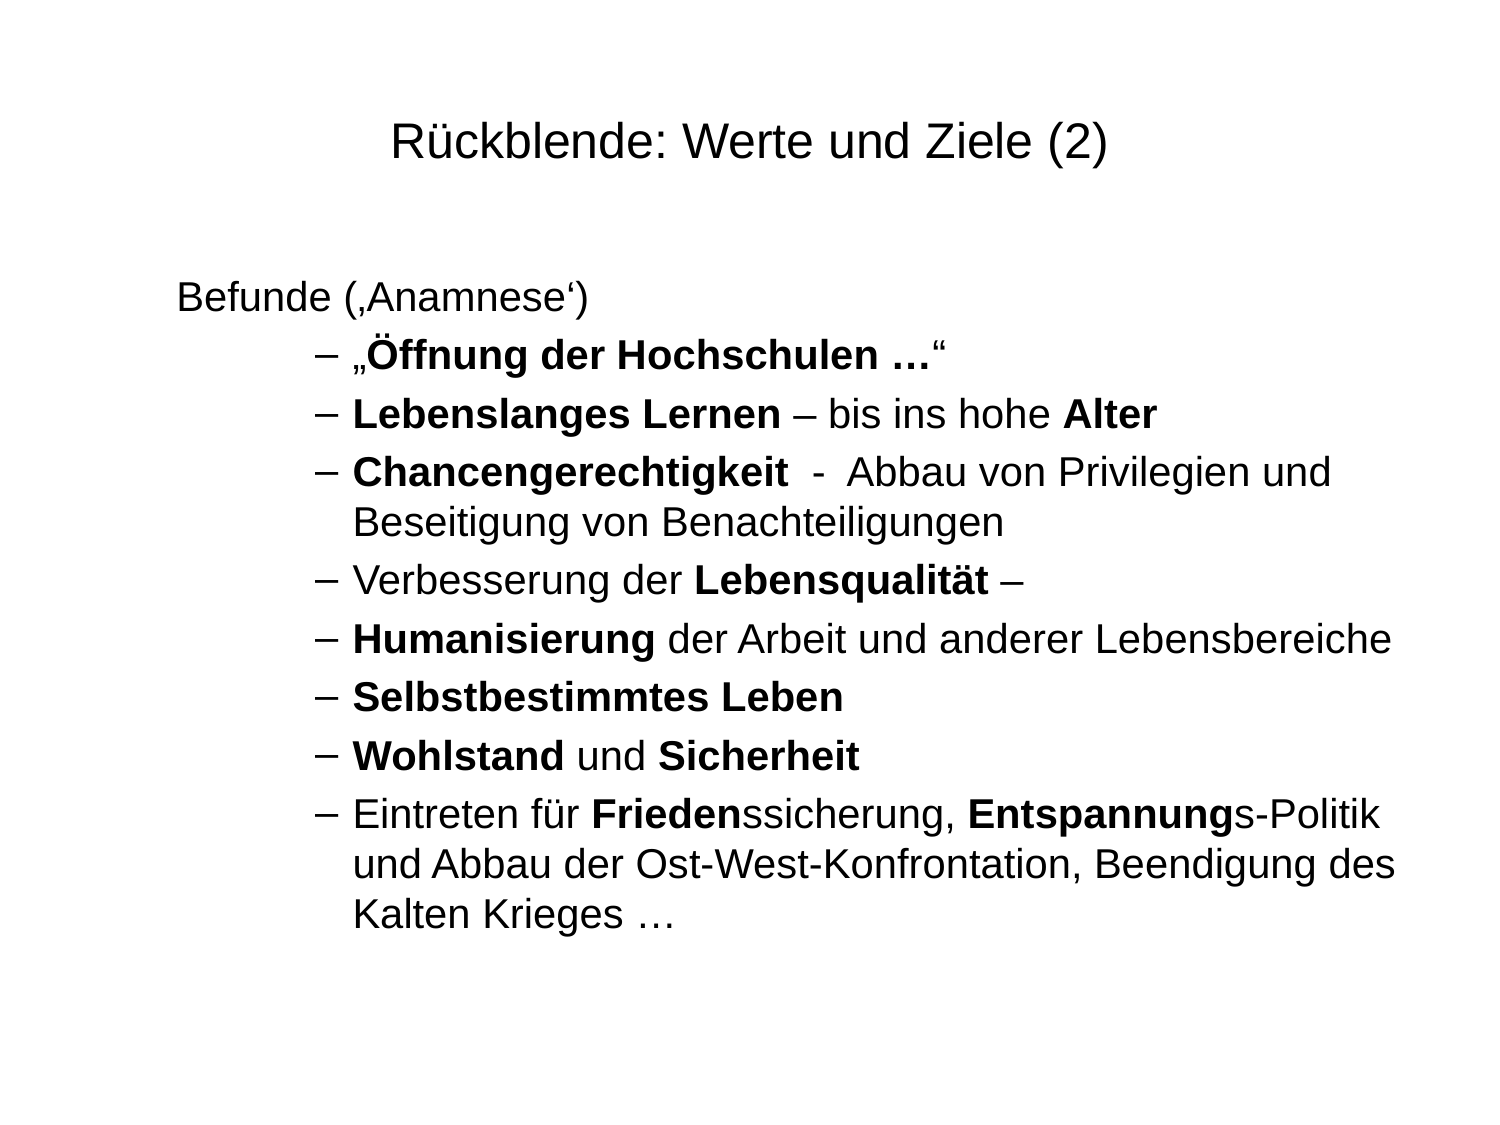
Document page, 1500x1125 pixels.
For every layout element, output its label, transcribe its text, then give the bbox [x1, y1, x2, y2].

title Rückblende: Werte und Ziele (2) [75, 45, 1425, 233]
list Befunde (‚Anamnese‘) „Öffnung der Hochschulen …“ Lebenslanges Lernen – bis ins hohe Alter Chancengerechtigkeit - Abbau von Privilegien und Beseitigung von Benachteiligungen Verbesserung der Lebensqualität – Humanisierung der Arbeit und anderer Lebensbereiche Selbstbestimmtes Leben Wohlstand und Sicherheit Eintreten für Friedenssicherung, Entspannungs-Politik und Abbau der Ost-West-Konfrontation, Beendigung des Kalten Krieges … [75, 262, 1425, 1005]
